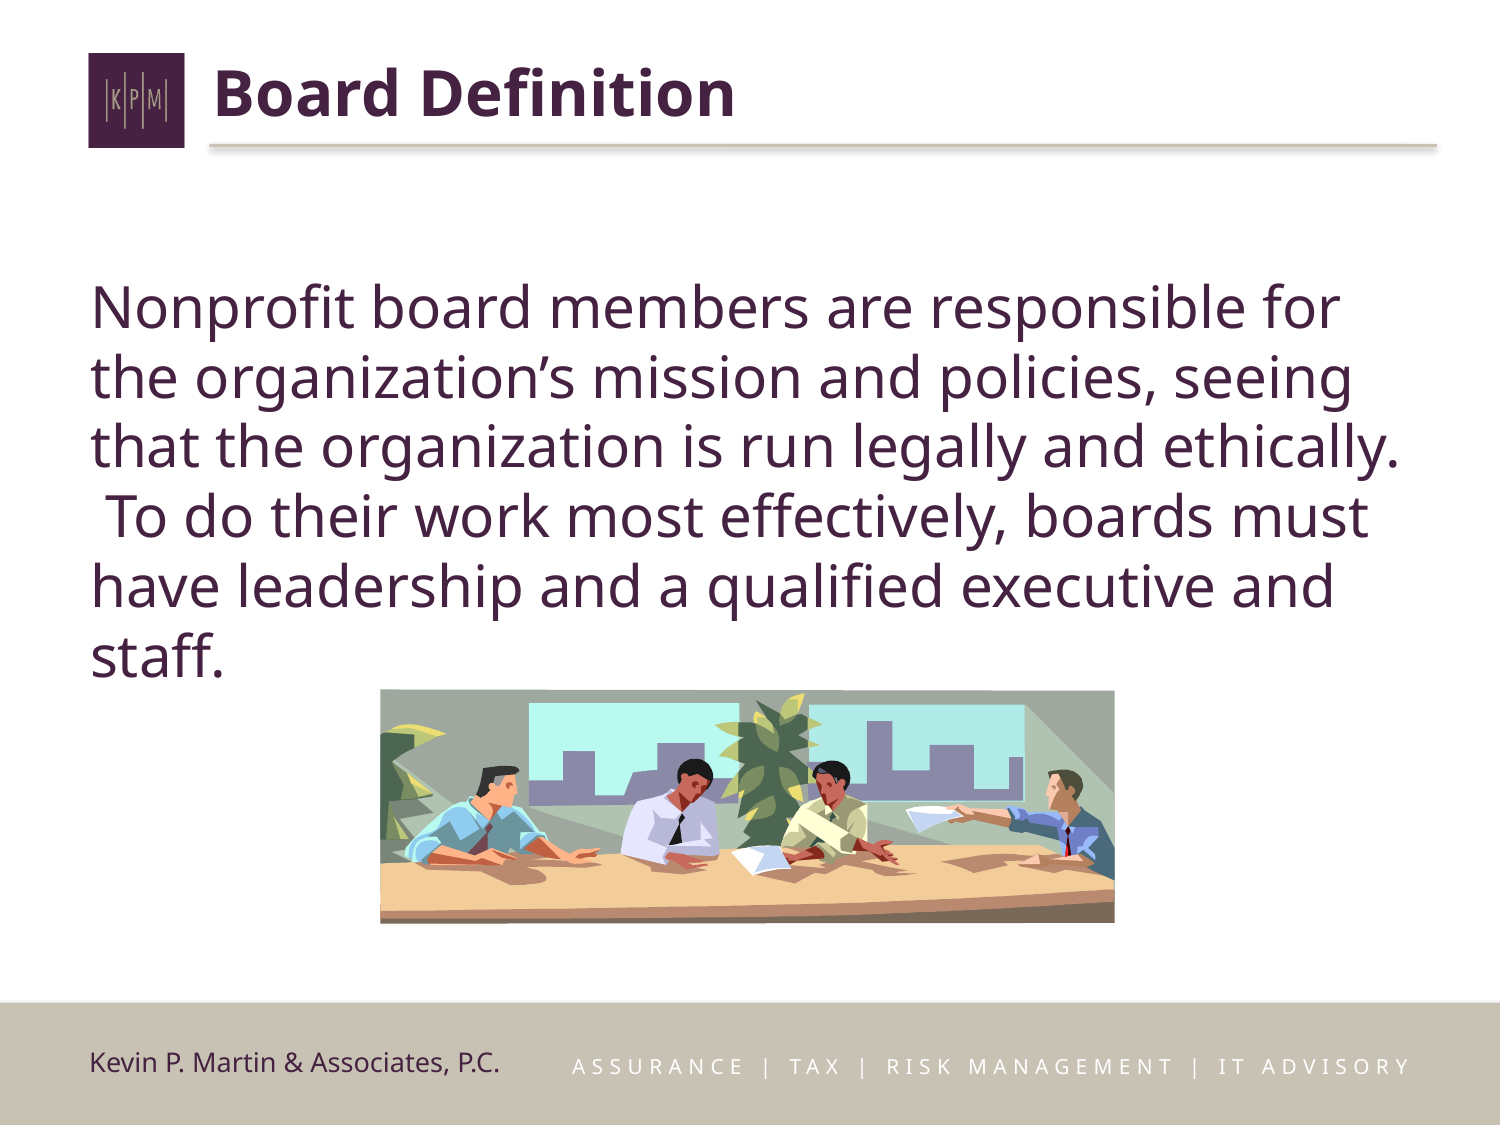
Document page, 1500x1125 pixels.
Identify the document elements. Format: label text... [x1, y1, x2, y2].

list Nonprofit board members are responsible for the organization’s mission and policies, seeing that the organization is run legally and ethically. To do their work most effectively, boards must have leadership and a qualified executive and staff. [75, 262, 1425, 1005]
title Board Definition [197, 45, 1425, 138]
picture [379, 684, 1120, 929]
picture [83, 49, 188, 154]
